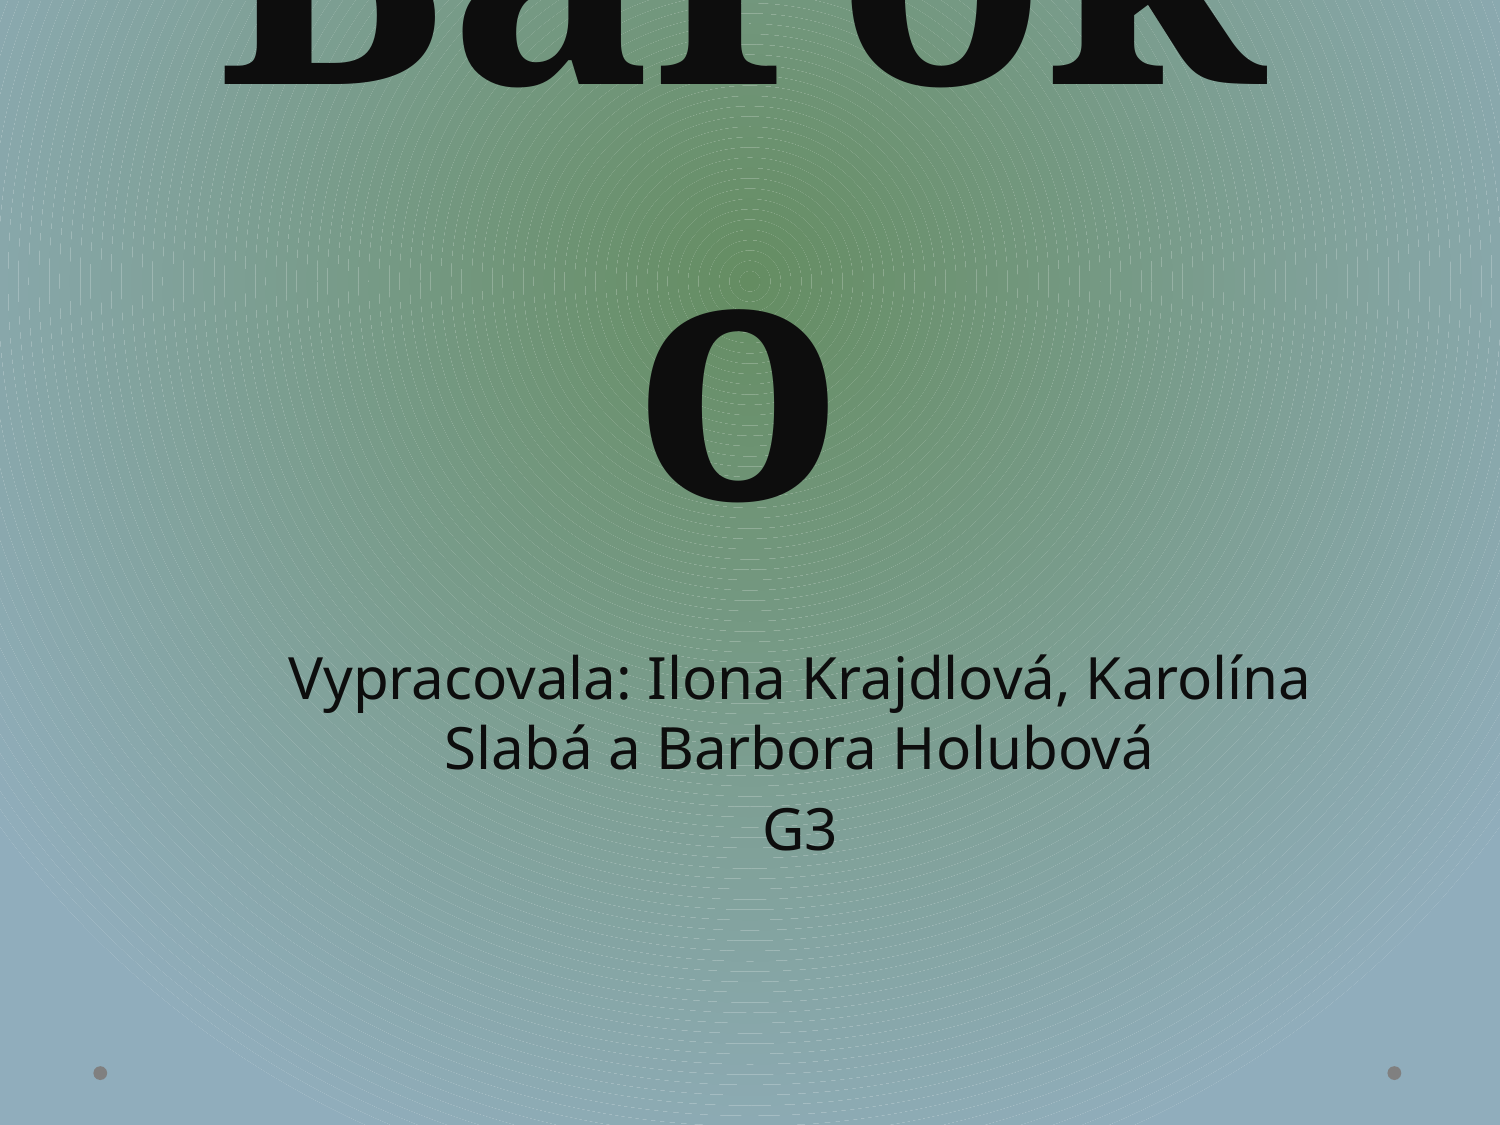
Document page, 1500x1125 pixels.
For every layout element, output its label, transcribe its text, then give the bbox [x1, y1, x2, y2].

subtitle Vypracovala: Ilona Krajdlová, Karolína Slabá a Barbora Holubová G3 [218, 633, 1382, 1047]
title Baroko [123, 42, 1353, 577]
